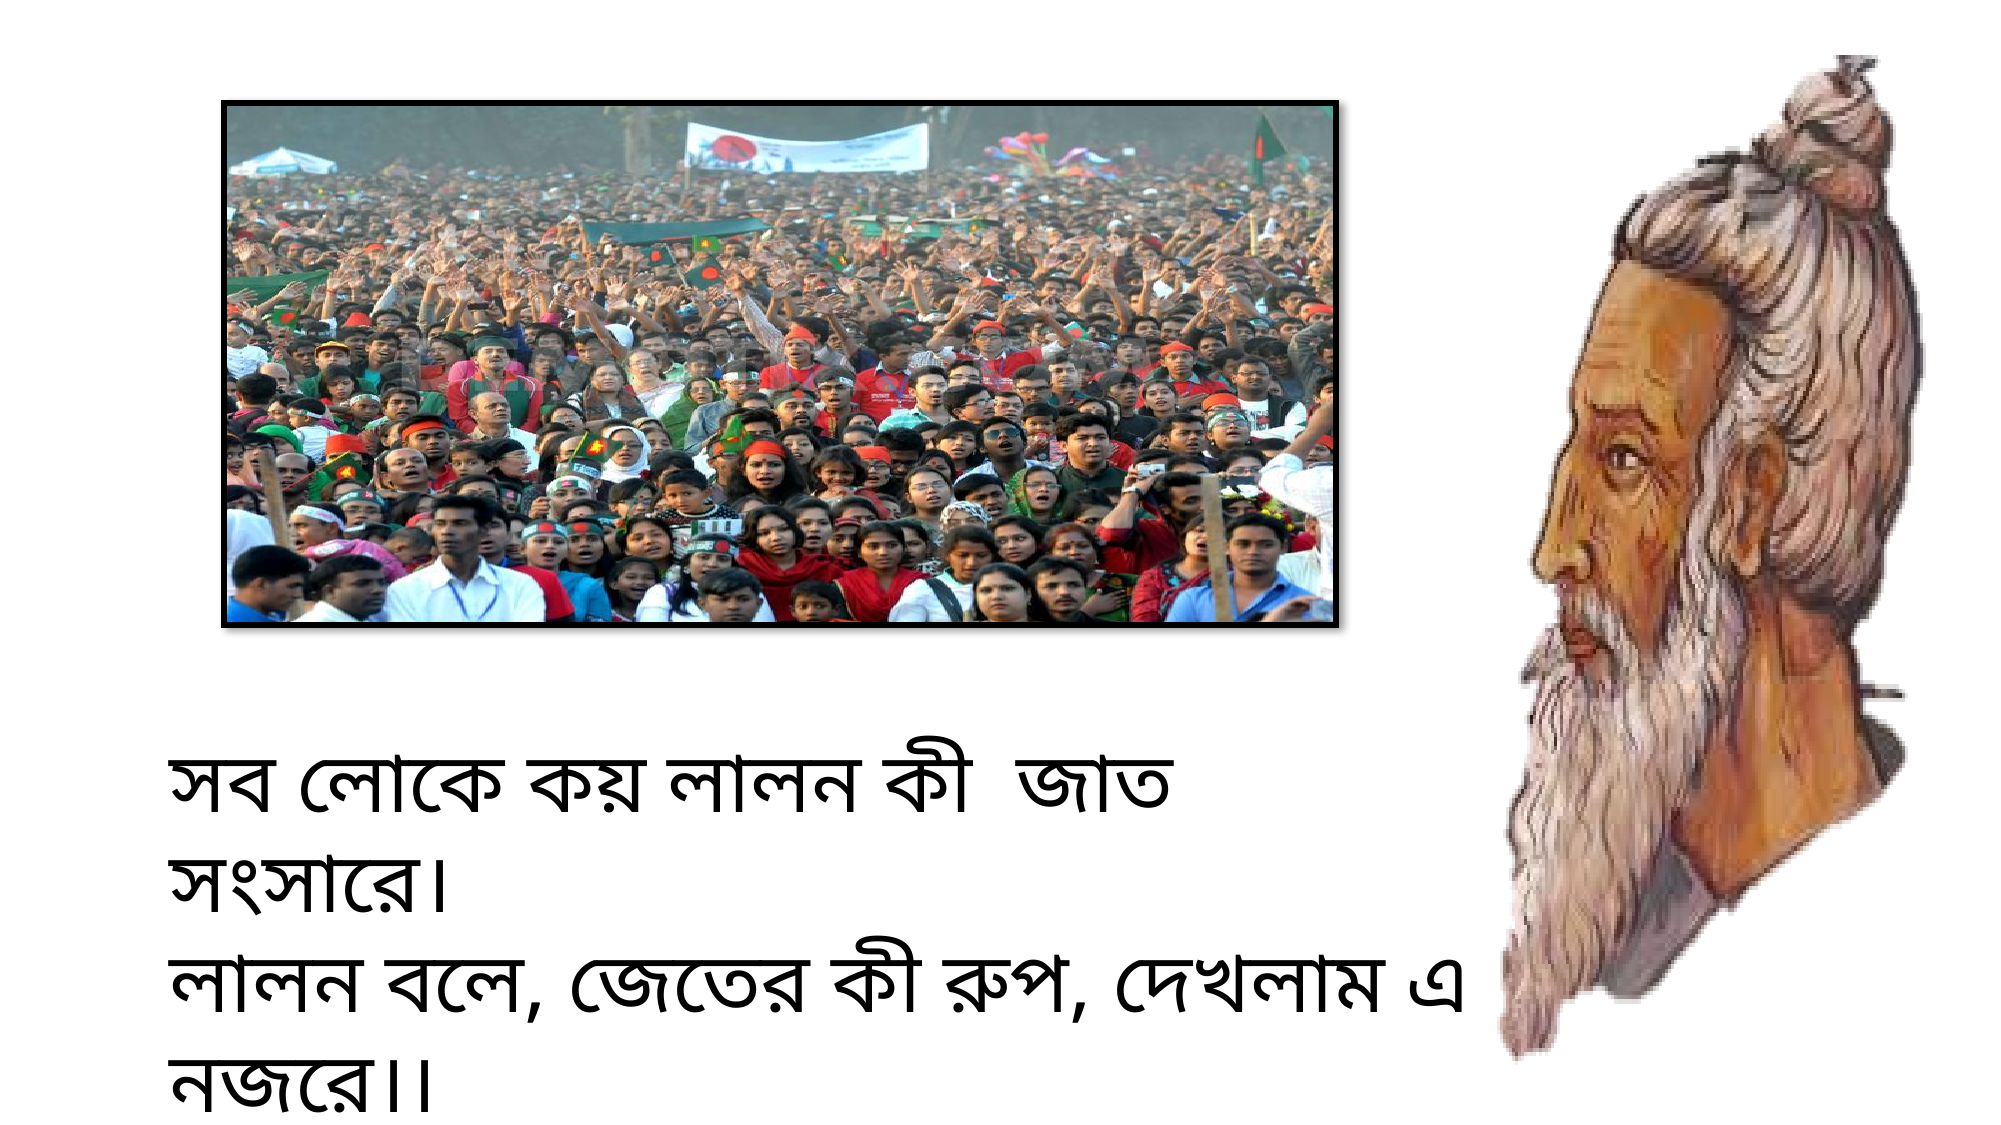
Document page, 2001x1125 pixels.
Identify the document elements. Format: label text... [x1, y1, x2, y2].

picture [227, 106, 1333, 622]
picture [1449, 55, 2000, 1125]
text_box সব লোকে কয় লালন কী জাত সংসারে। লালন বলে, জেতের কী রুপ, দেখলাম এ নজরে।। [154, 722, 1449, 1125]
